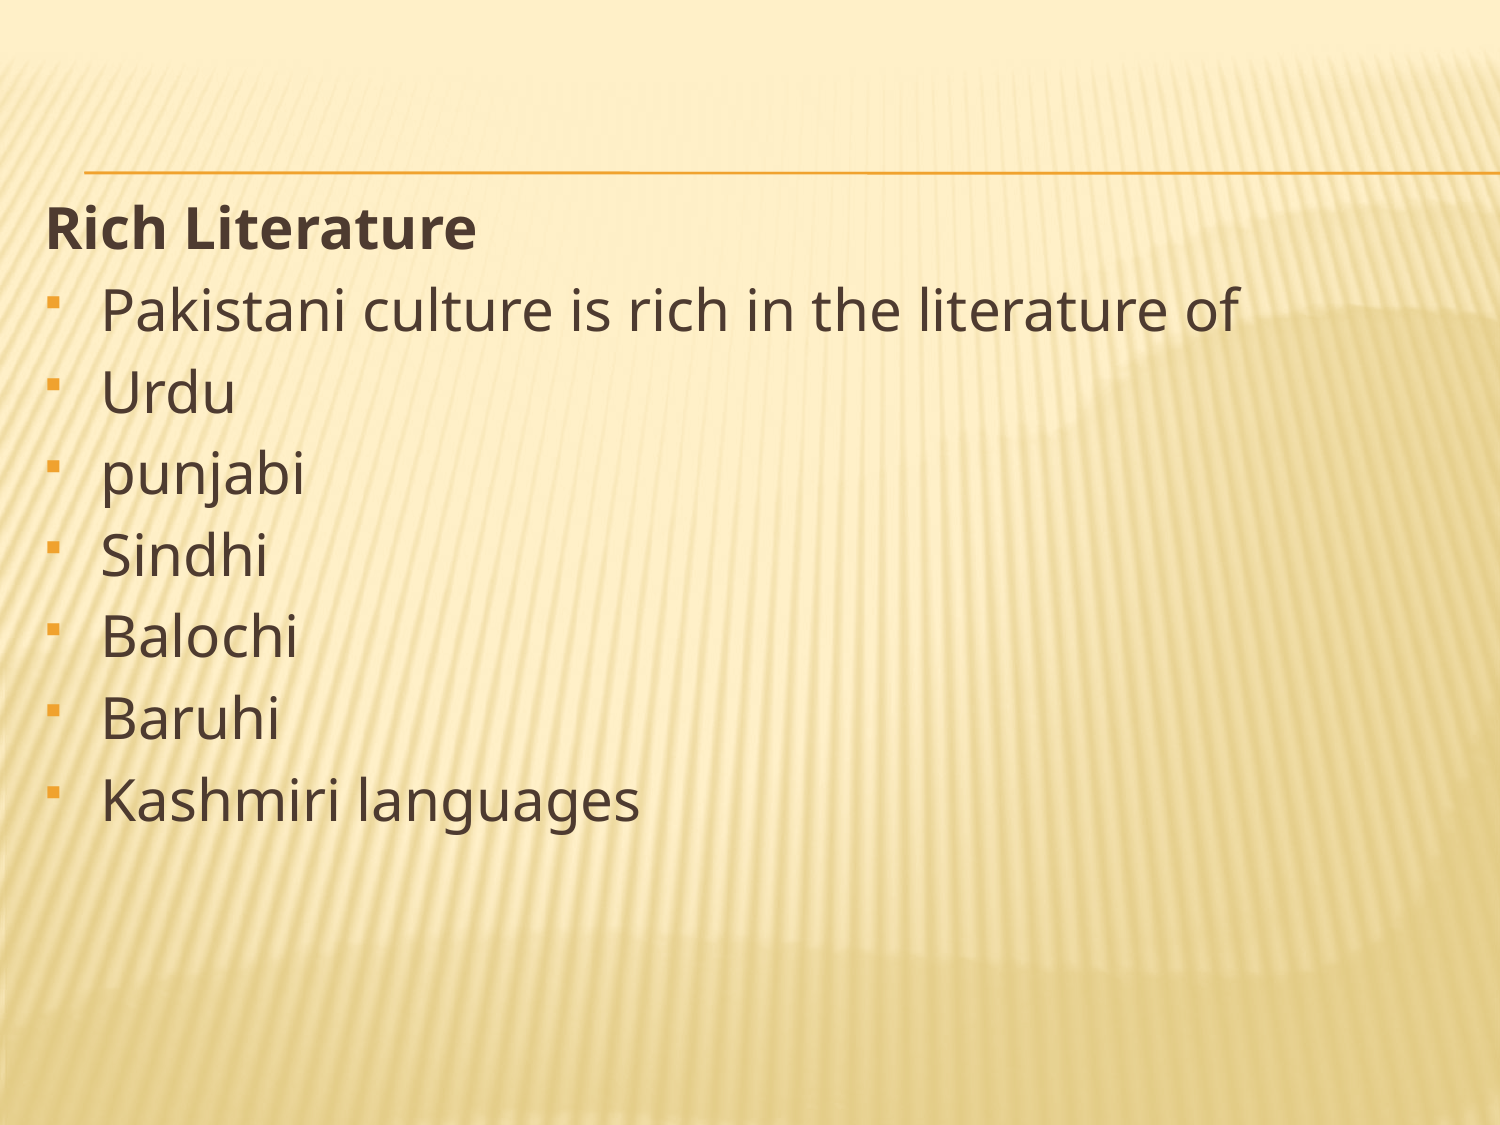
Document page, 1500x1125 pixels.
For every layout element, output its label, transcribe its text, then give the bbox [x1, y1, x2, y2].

list Rich Literature Pakistani culture is rich in the literature of Urdu punjabi Sindhi Balochi Baruhi Kashmiri languages [29, 184, 1475, 1094]
